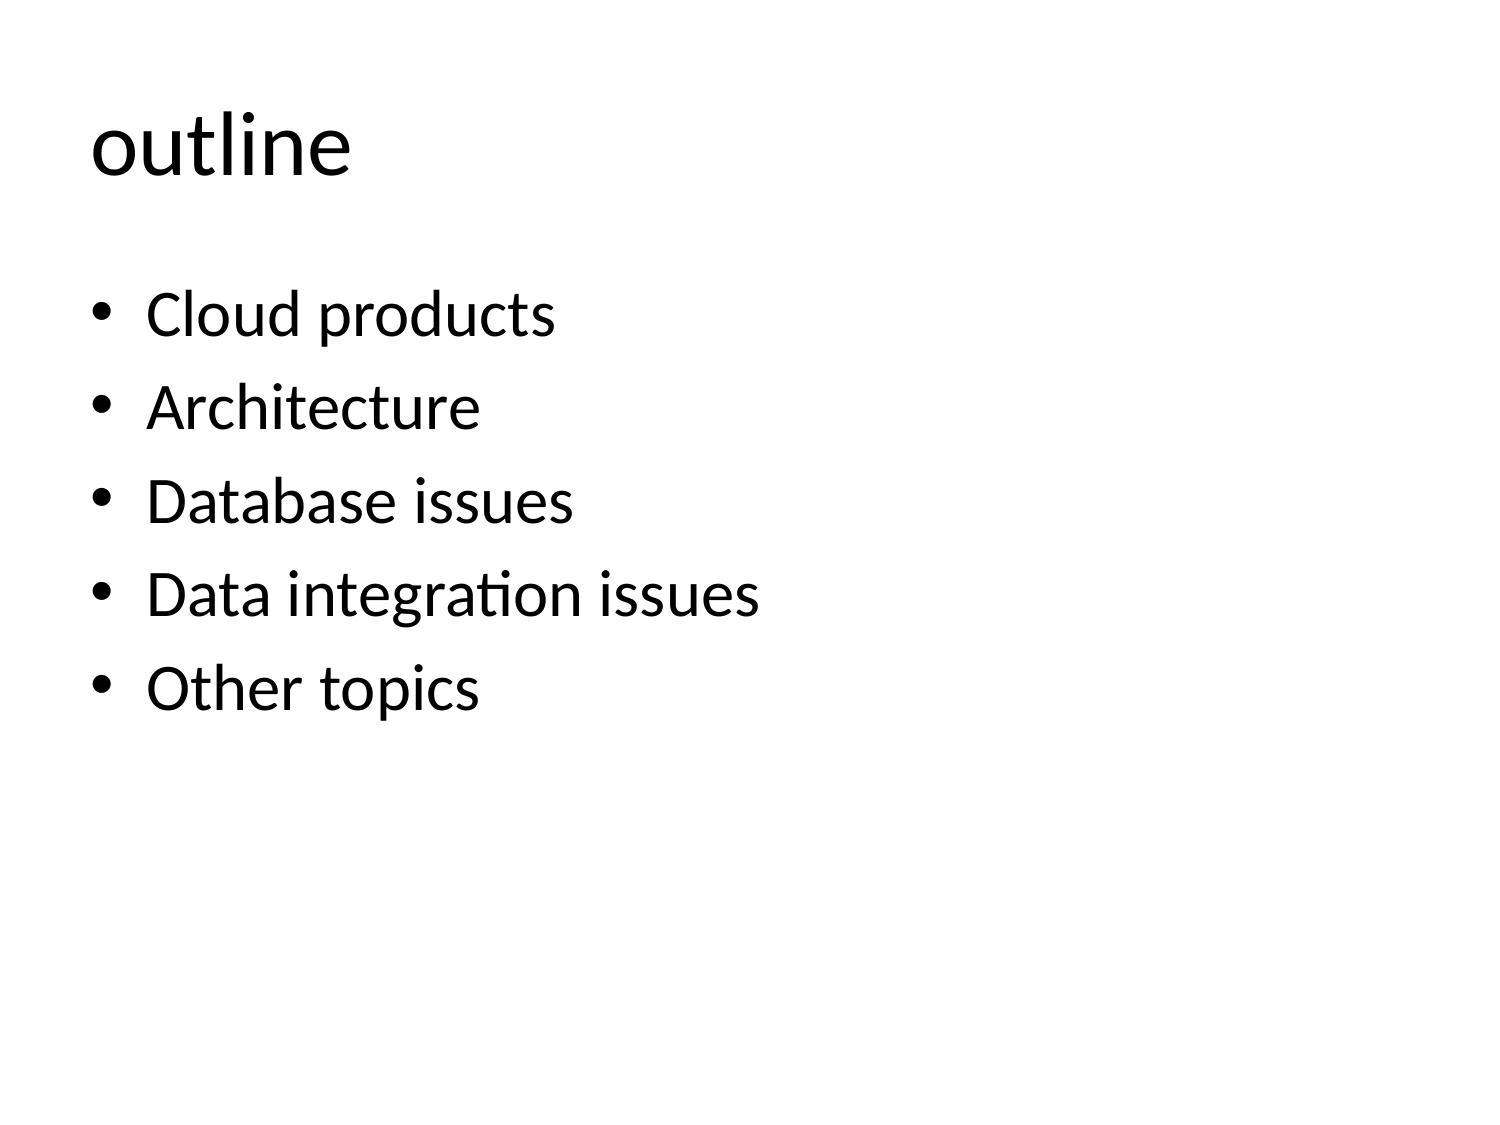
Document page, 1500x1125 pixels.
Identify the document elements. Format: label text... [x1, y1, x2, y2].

title outline [75, 45, 1425, 233]
list Cloud products Architecture Database issues Data integration issues Other topics [75, 262, 1425, 1005]
